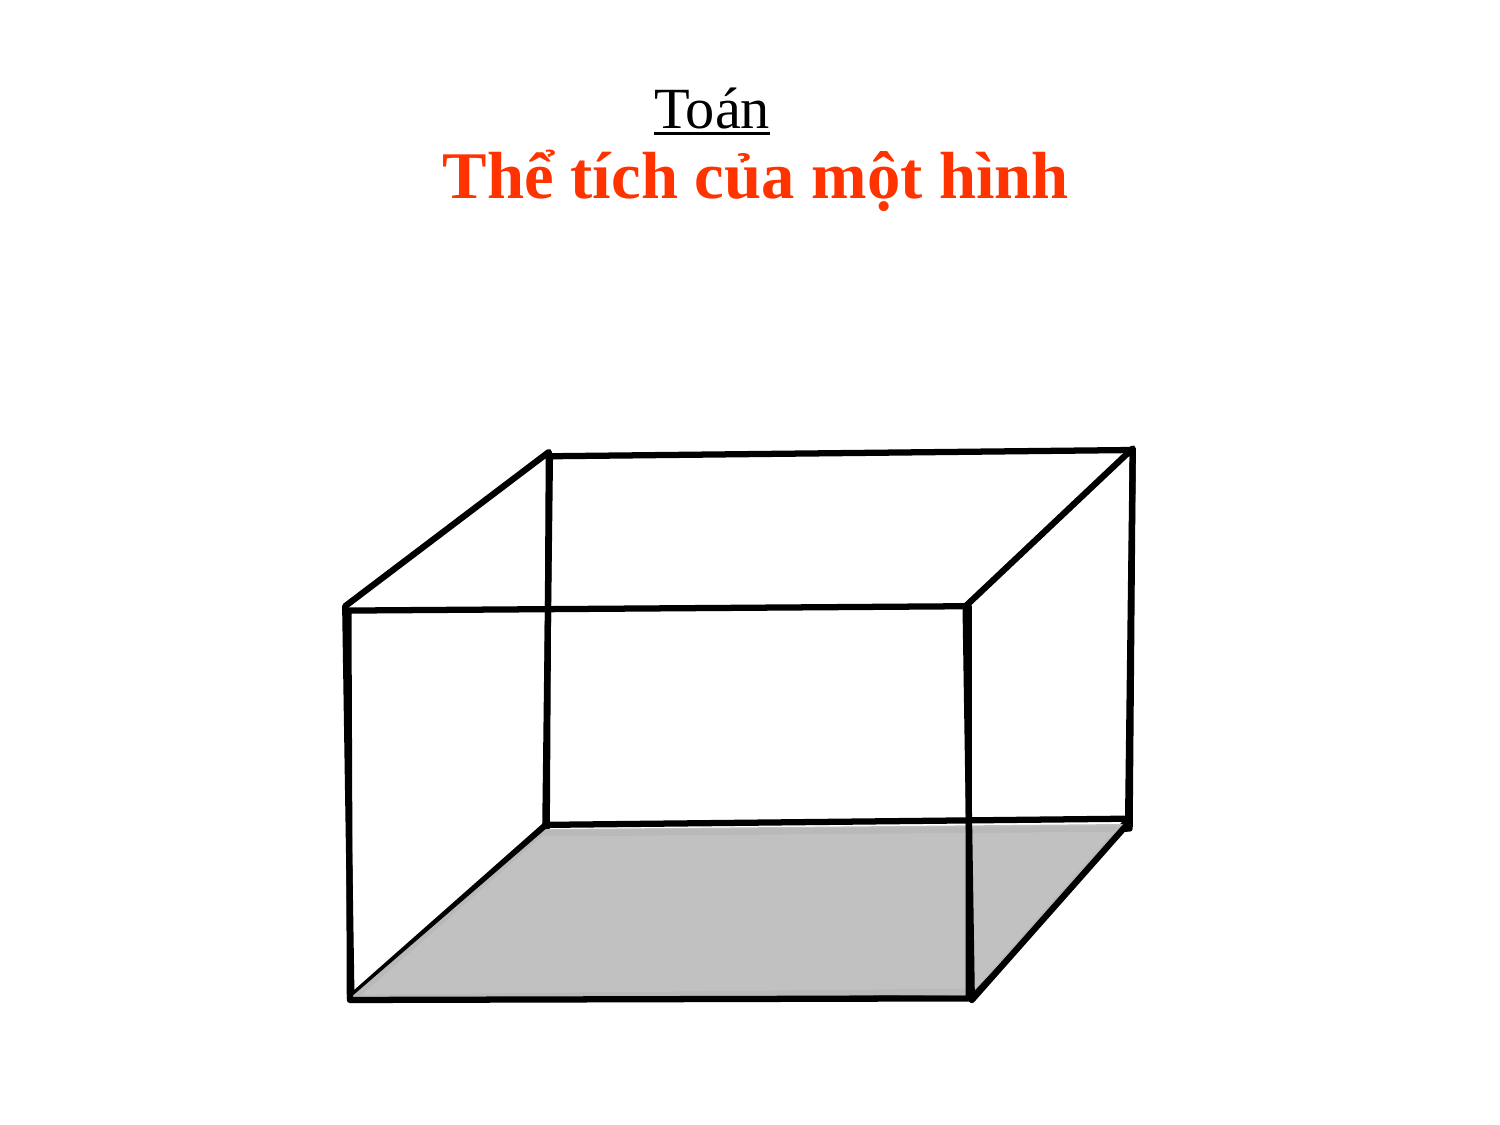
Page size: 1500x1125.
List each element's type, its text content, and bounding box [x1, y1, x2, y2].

text_box [348, 606, 969, 1000]
text_box Toán [624, 62, 825, 148]
text_box [965, 448, 1133, 1000]
text_box [548, 450, 1130, 609]
text_box [345, 452, 549, 846]
text_box Thể tích của một hình [387, 124, 1125, 220]
